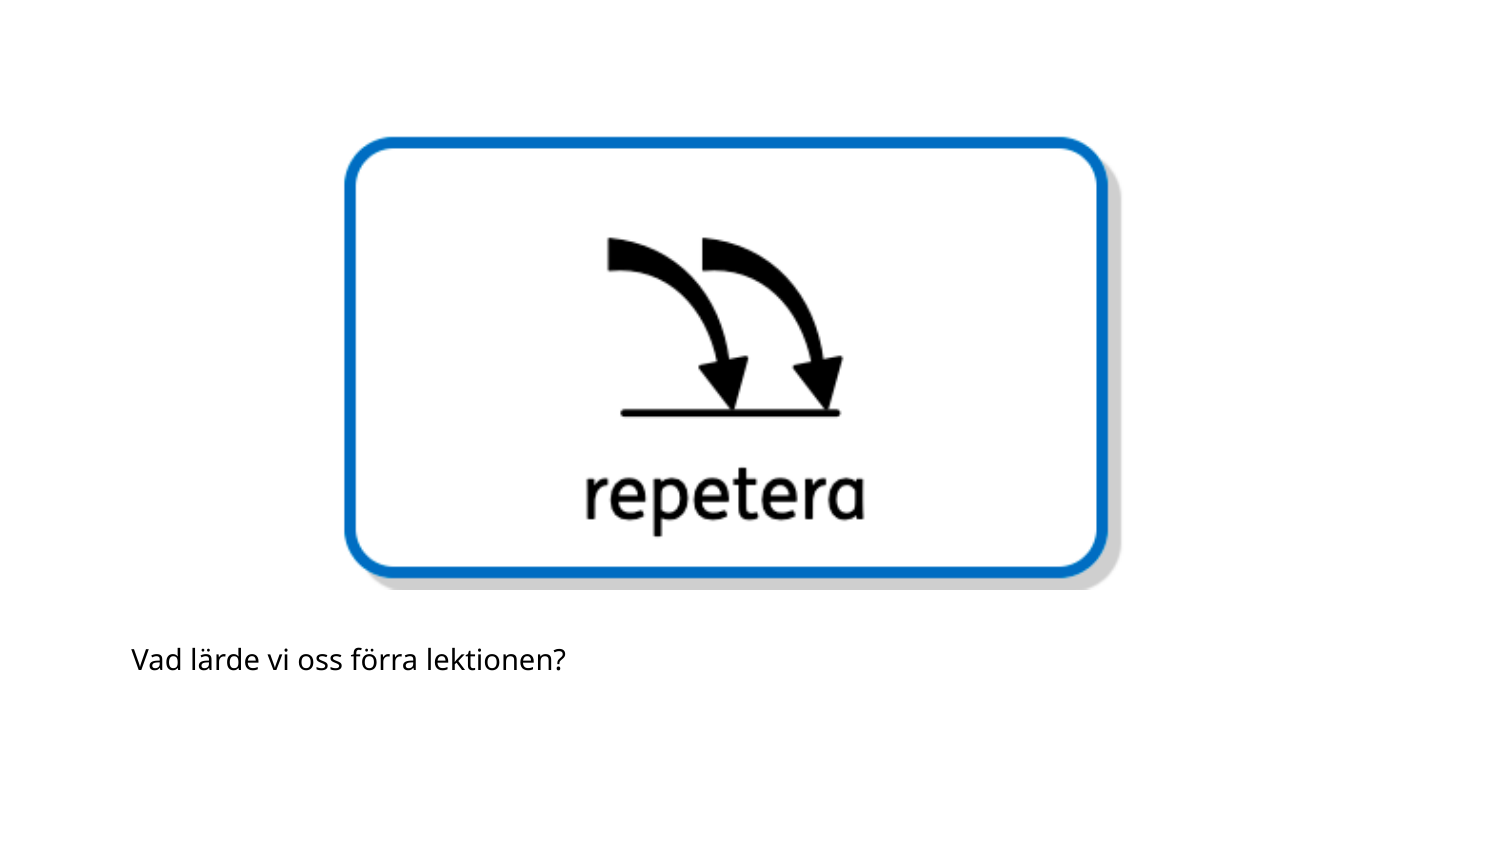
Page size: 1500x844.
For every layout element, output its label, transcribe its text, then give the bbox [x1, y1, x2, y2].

picture [341, 125, 1135, 591]
text_box Vad lärde vi oss förra lektionen? [116, 626, 737, 692]
